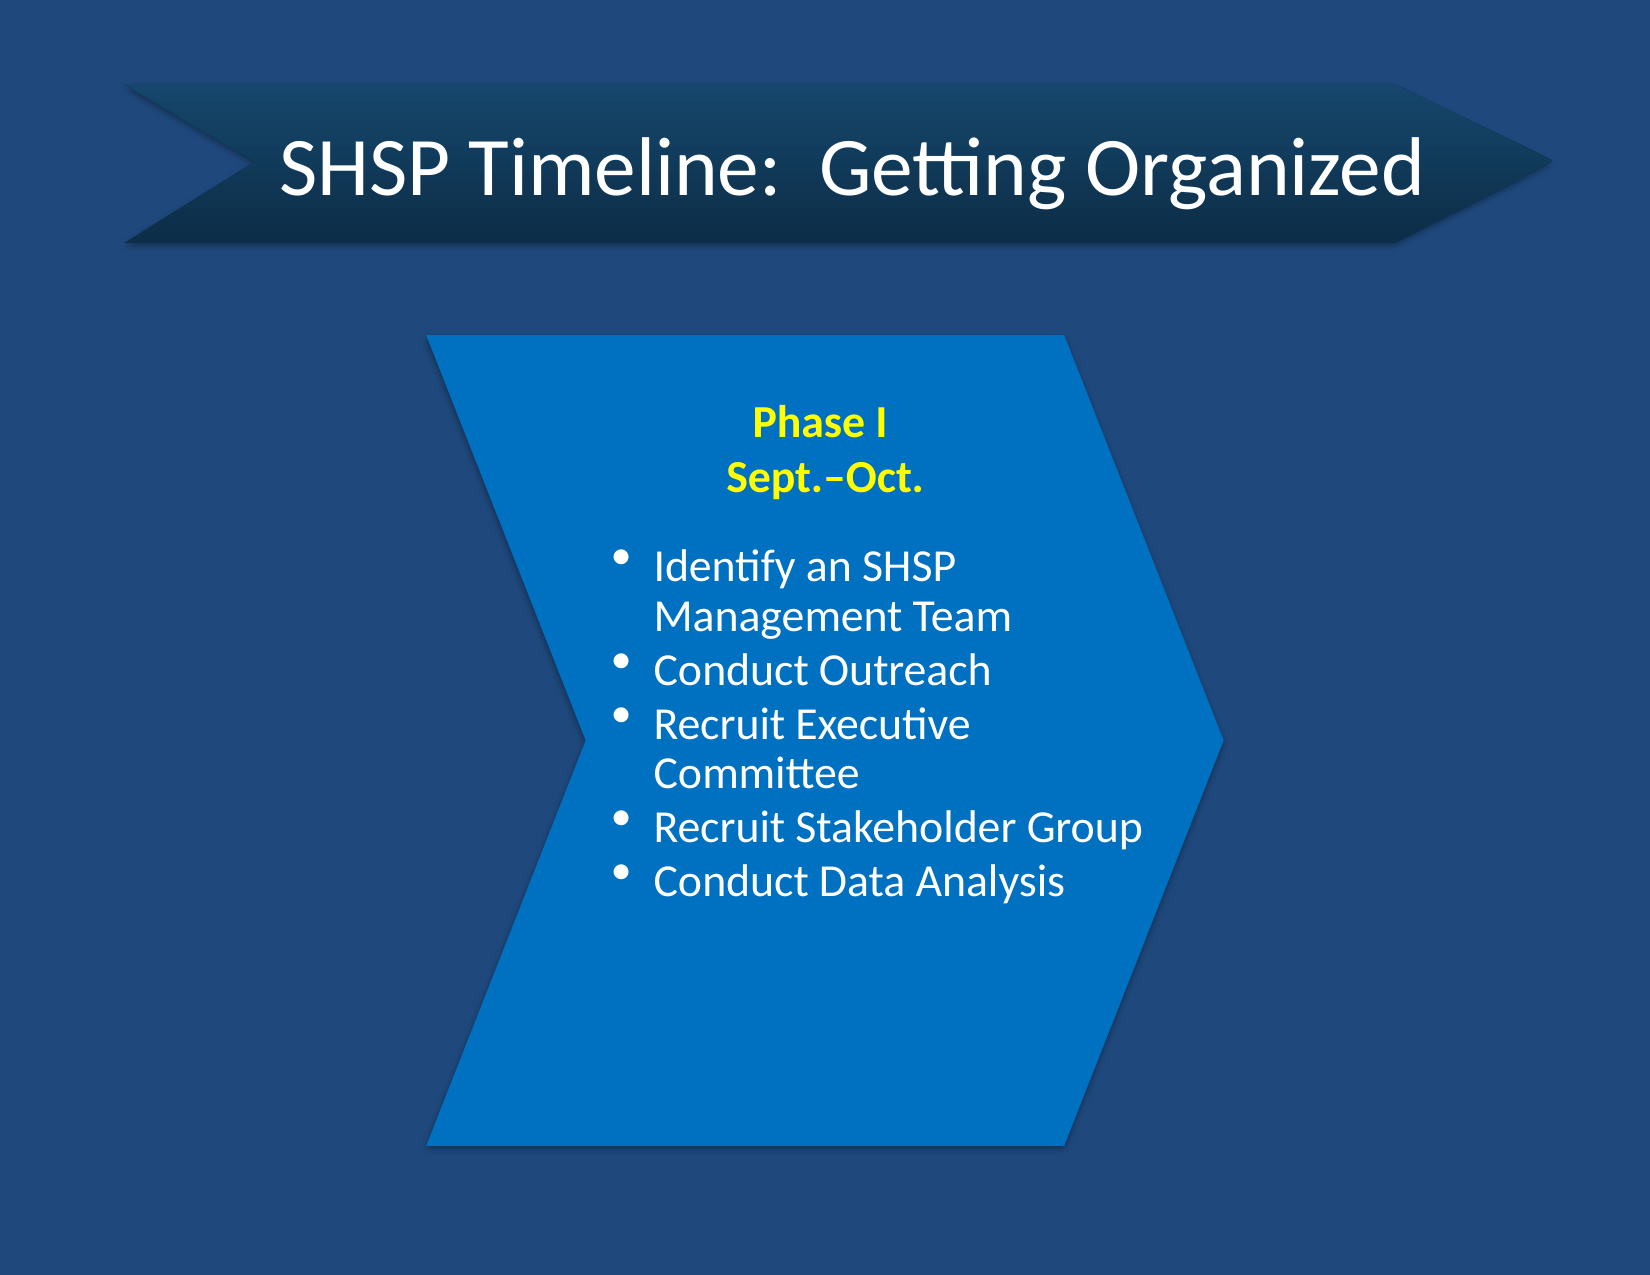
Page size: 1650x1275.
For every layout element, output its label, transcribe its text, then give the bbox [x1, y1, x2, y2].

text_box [425, 334, 1224, 1147]
title SHSP Timeline: Getting Organized [110, 83, 1596, 241]
